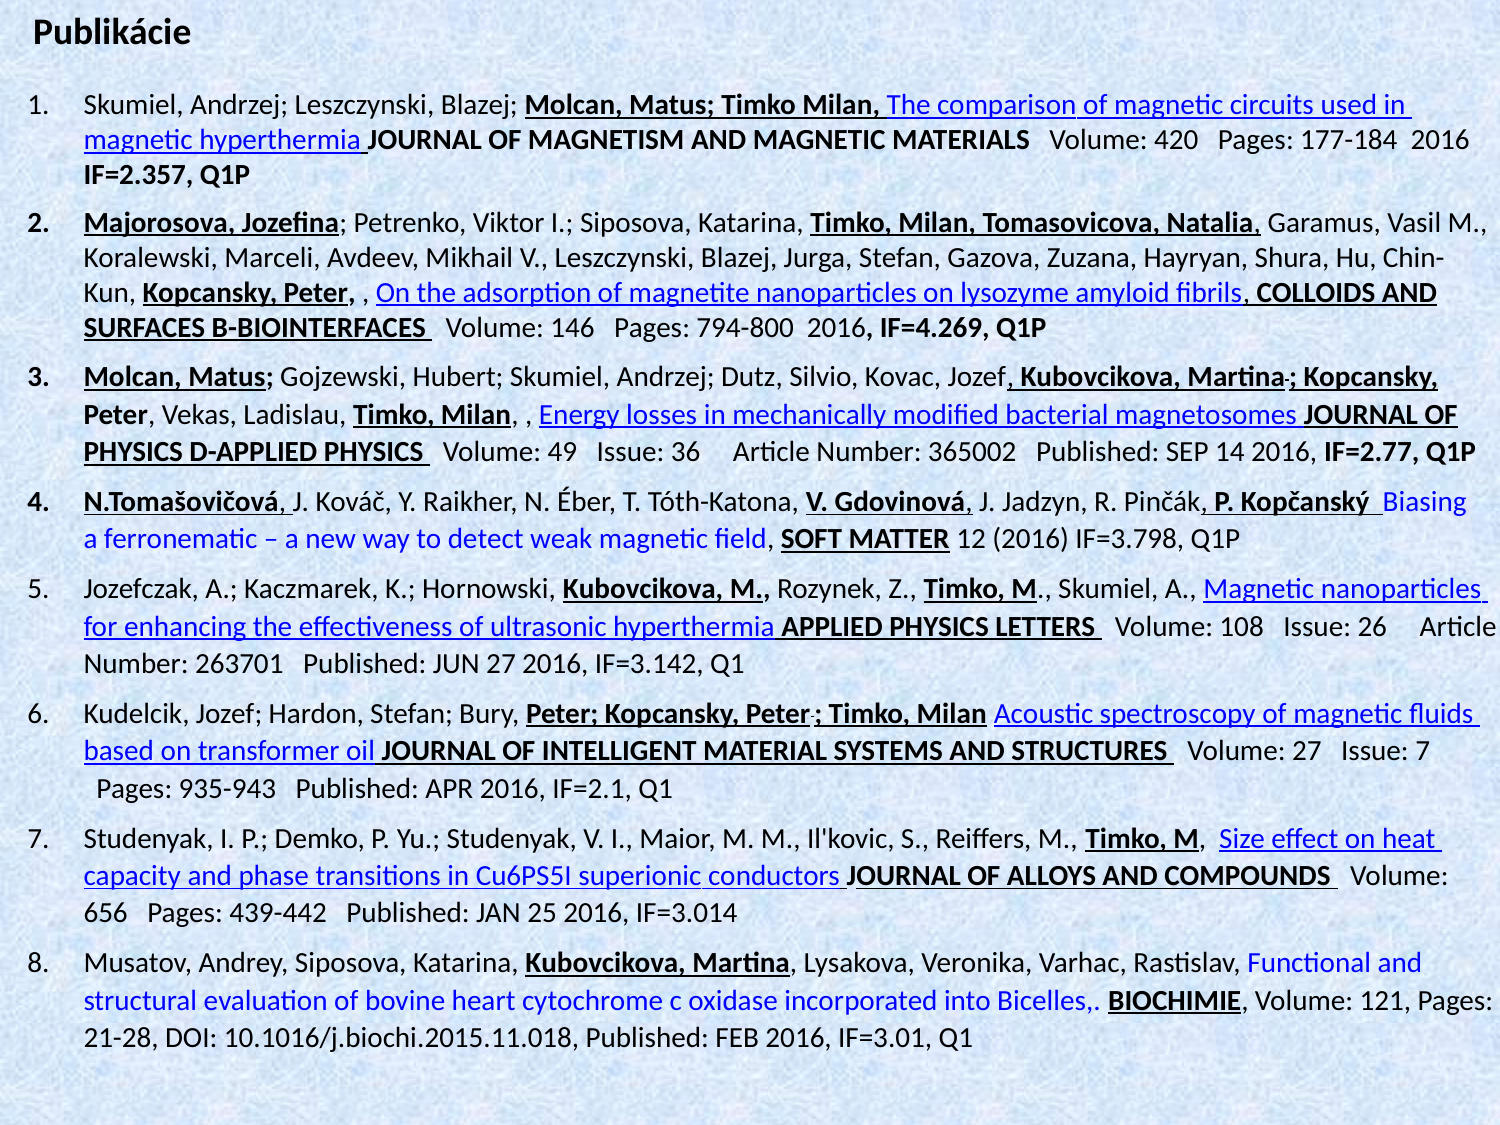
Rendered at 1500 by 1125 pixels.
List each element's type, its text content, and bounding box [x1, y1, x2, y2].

text_box Skumiel, Andrzej; Leszczynski, Blazej; Molcan, Matus; Timko Milan, The comparison of magnetic circuits used in magnetic hyperthermia JOURNAL OF MAGNETISM AND MAGNETIC MATERIALS Volume: 420 Pages: 177-184 2016 IF=2.357, Q1P Majorosova, Jozefina; Petrenko, Viktor I.; Siposova, Katarina, Timko, Milan, Tomasovicova, Natalia, Garamus, Vasil M., Koralewski, Marceli, Avdeev, Mikhail V., Leszczynski, Blazej, Jurga, Stefan, Gazova, Zuzana, Hayryan, Shura, Hu, Chin-Kun, Kopcansky, Peter, , On the adsorption of magnetite nanoparticles on lysozyme amyloid fibrils, COLLOIDS AND SURFACES B-BIOINTERFACES Volume: 146 Pages: 794-800 2016, IF=4.269, Q1P Molcan, Matus; Gojzewski, Hubert; Skumiel, Andrzej; Dutz, Silvio, Kovac, Jozef, Kubovcikova, Martina ; Kopcansky, Peter, Vekas, Ladislau, Timko, Milan, , Energy losses in mechanically modified bacterial magnetosomes JOURNAL OF PHYSICS D-APPLIED PHYSICS Volume: 49 Issue: 36 Article Number: 365002 Published: SEP 14 2016, IF=2.77, Q1P N.Tomašovičová, J. Kováč, Y. Raikher, N. Éber, T. Tóth-Katona, V. Gdovinová, J. Jadzyn, R. Pinčák, P. Kopčanský Biasing a ferronematic – a new way to detect weak magnetic field, SOFT MATTER 12 (2016) IF=3.798, Q1P Jozefczak, A.; Kaczmarek, K.; Hornowski, Kubovcikova, M., Rozynek, Z., Timko, M., Skumiel, A., Magnetic nanoparticles for enhancing the effectiveness of ultrasonic hyperthermia APPLIED PHYSICS LETTERS Volume: 108 Issue: 26 Article Number: 263701 Published: JUN 27 2016, IF=3.142, Q1 Kudelcik, Jozef; Hardon, Stefan; Bury, Peter; Kopcansky, Peter ; Timko, Milan Acoustic spectroscopy of magnetic fluids based on transformer oil JOURNAL OF INTELLIGENT MATERIAL SYSTEMS AND STRUCTURES Volume: 27 Issue: 7 Pages: 935-943 Published: APR 2016, IF=2.1, Q1 Studenyak, I. P.; Demko, P. Yu.; Studenyak, V. I., Maior, M. M., Il'kovic, S., Reiffers, M., Timko, M, Size effect on heat capacity and phase transitions in Cu6PS5I superionic conductors JOURNAL OF ALLOYS AND COMPOUNDS Volume: 656 Pages: 439-442 Published: JAN 25 2016, IF=3.014 Musatov, Andrey, Siposova, Katarina, Kubovcikova, Martina, Lysakova, Veronika, Varhac, Rastislav, Functional and structural evaluation of bovine heart cytochrome c oxidase incorporated into Bicelles,. BIOCHIMIE, Volume: 121, Pages: 21-28, DOI: 10.1016/j.biochi.2015.11.018, Published: FEB 2016, IF=3.01, Q1 [12, 78, 1500, 1125]
text_box Publikácie [18, 0, 207, 60]
picture [0, 0, 1500, 1125]
